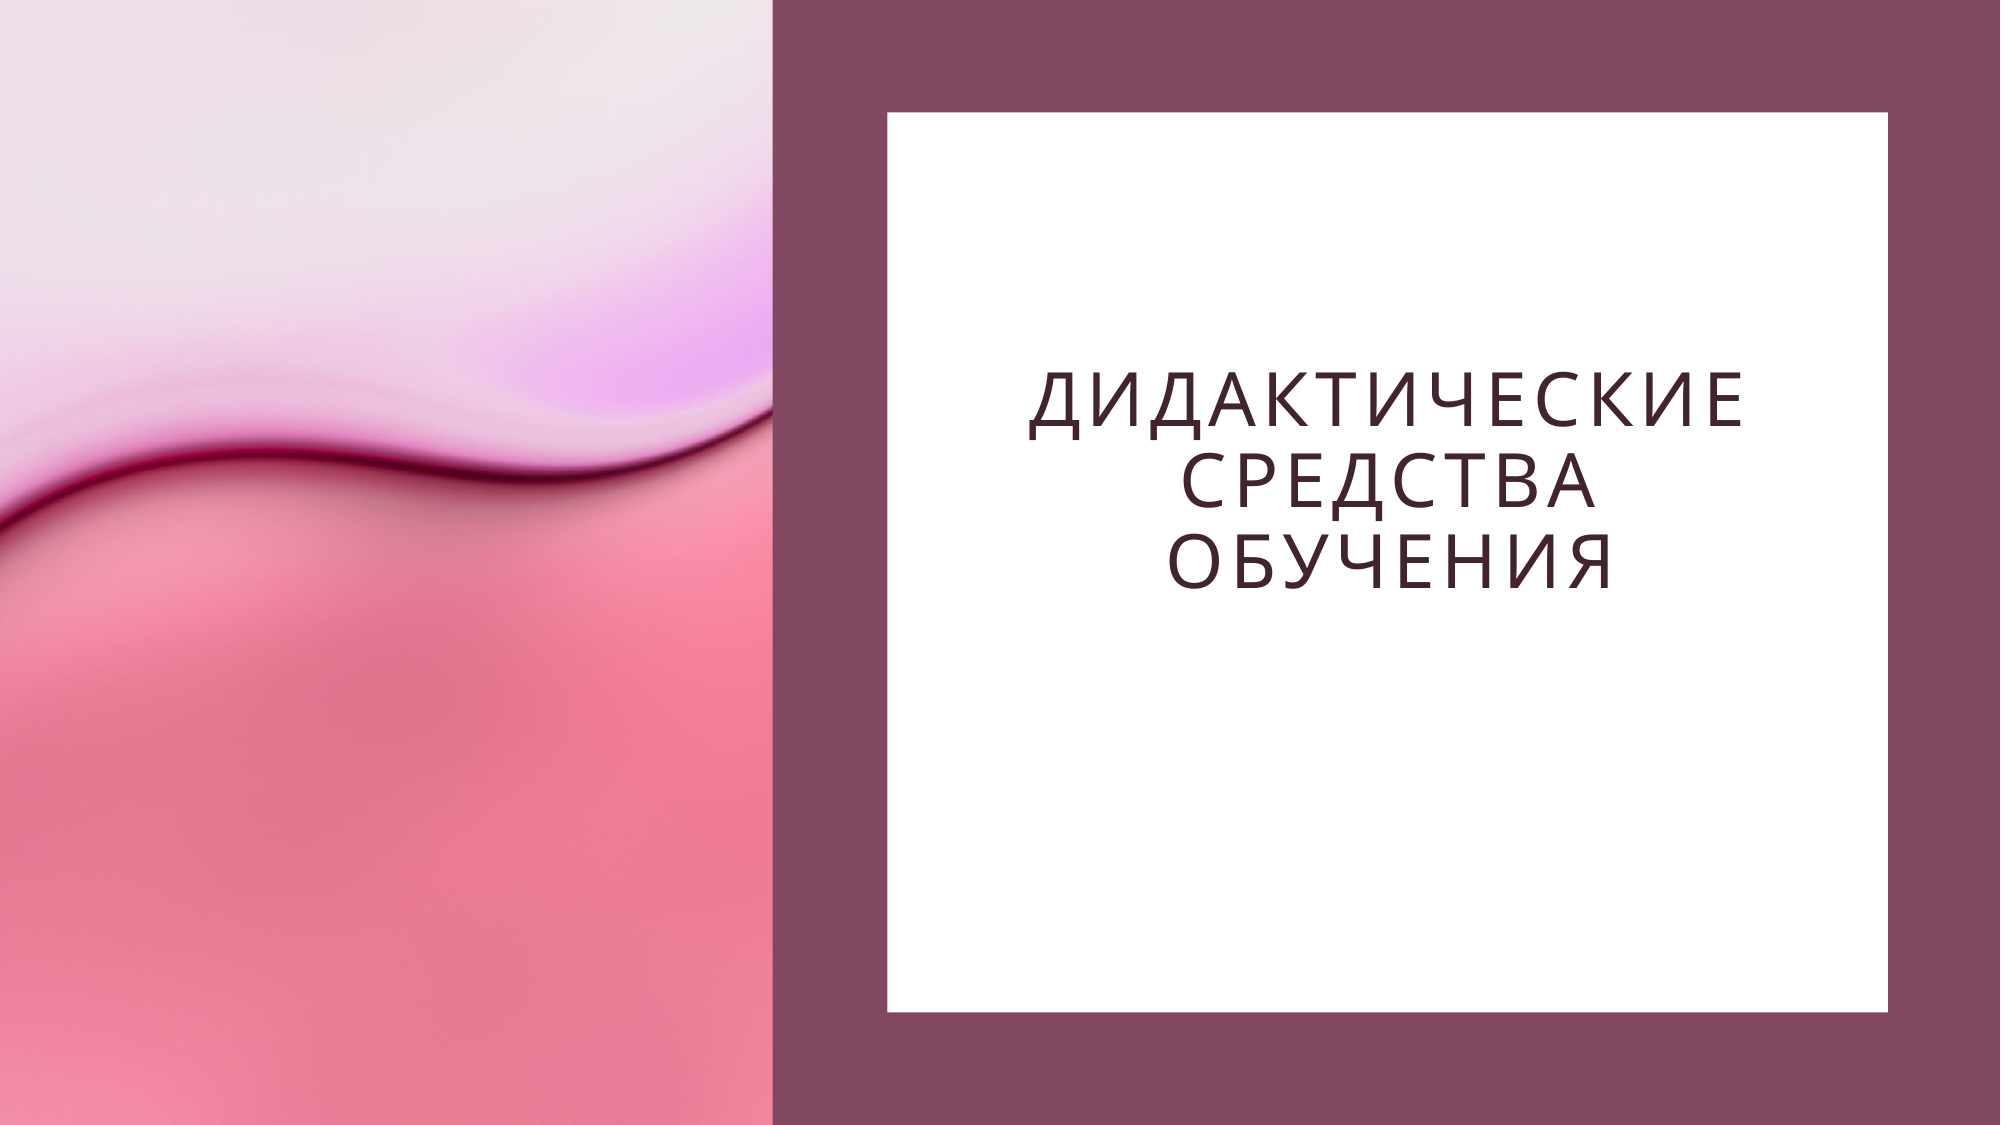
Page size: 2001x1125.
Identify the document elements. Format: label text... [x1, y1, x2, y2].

text_box [886, 111, 1889, 1013]
title Дидактические средства обучения [999, 224, 1782, 613]
picture [0, 0, 782, 1125]
text_box [782, 0, 2000, 1125]
